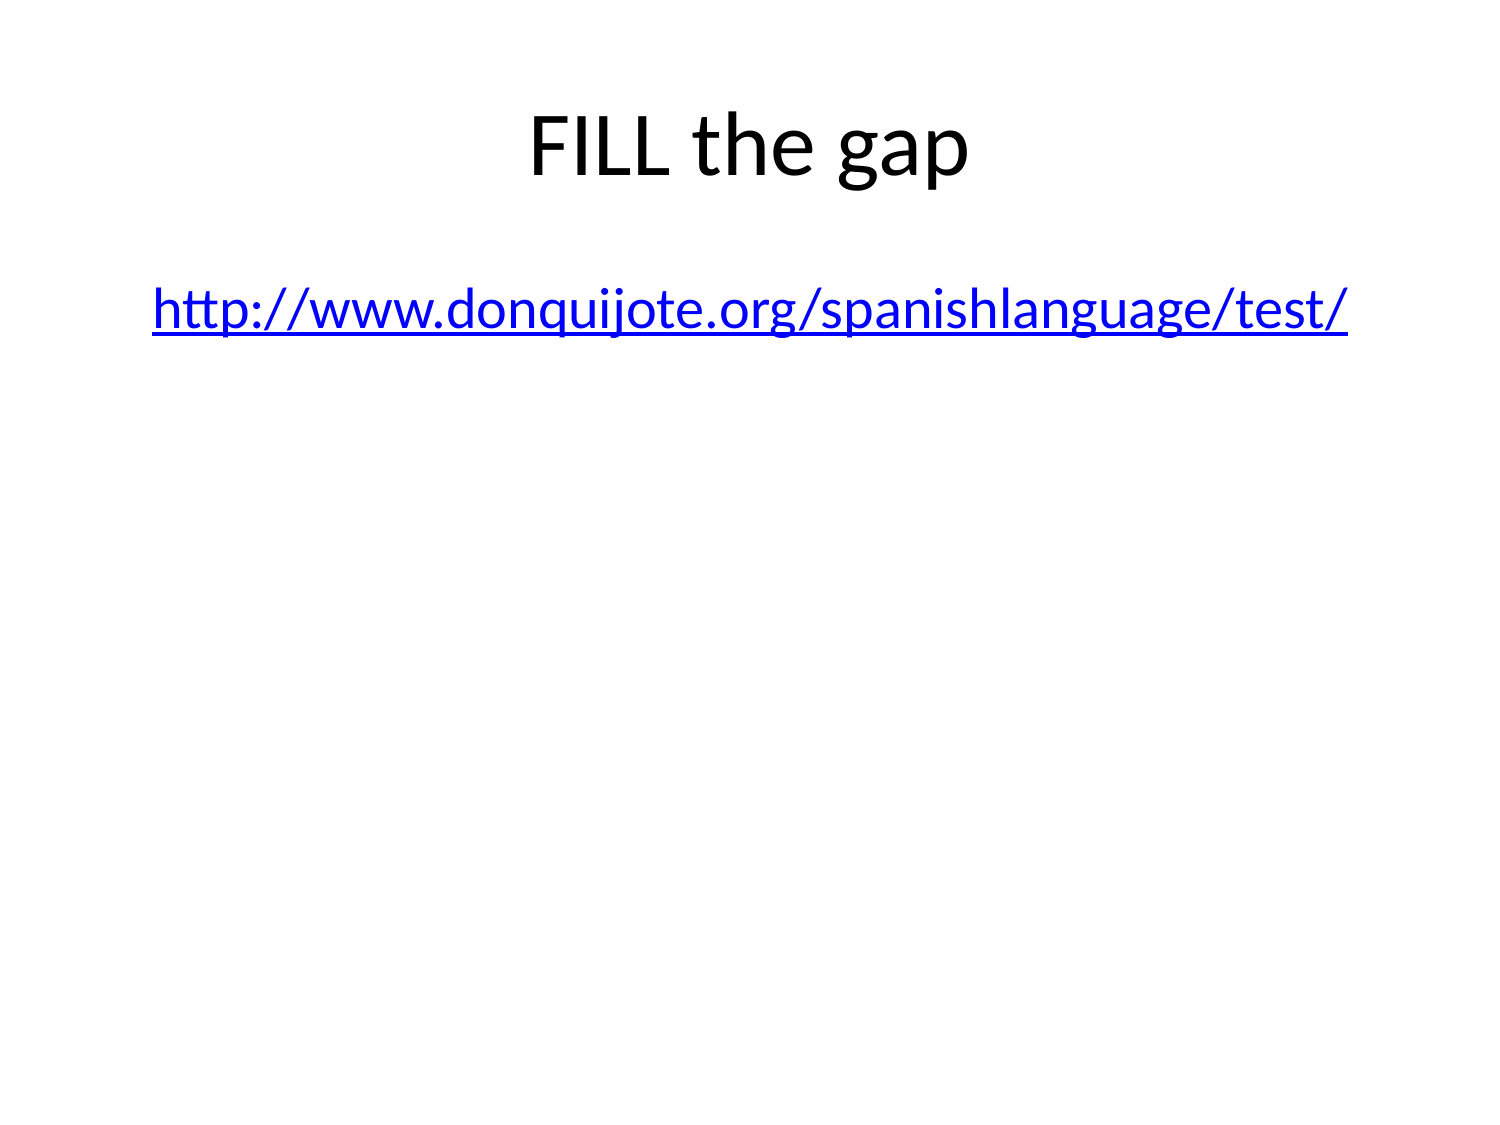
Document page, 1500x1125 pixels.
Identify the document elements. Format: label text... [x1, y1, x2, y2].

title FILL the gap [75, 45, 1425, 233]
list http://www.donquijote.org/spanishlanguage/test/ [75, 262, 1425, 1005]
